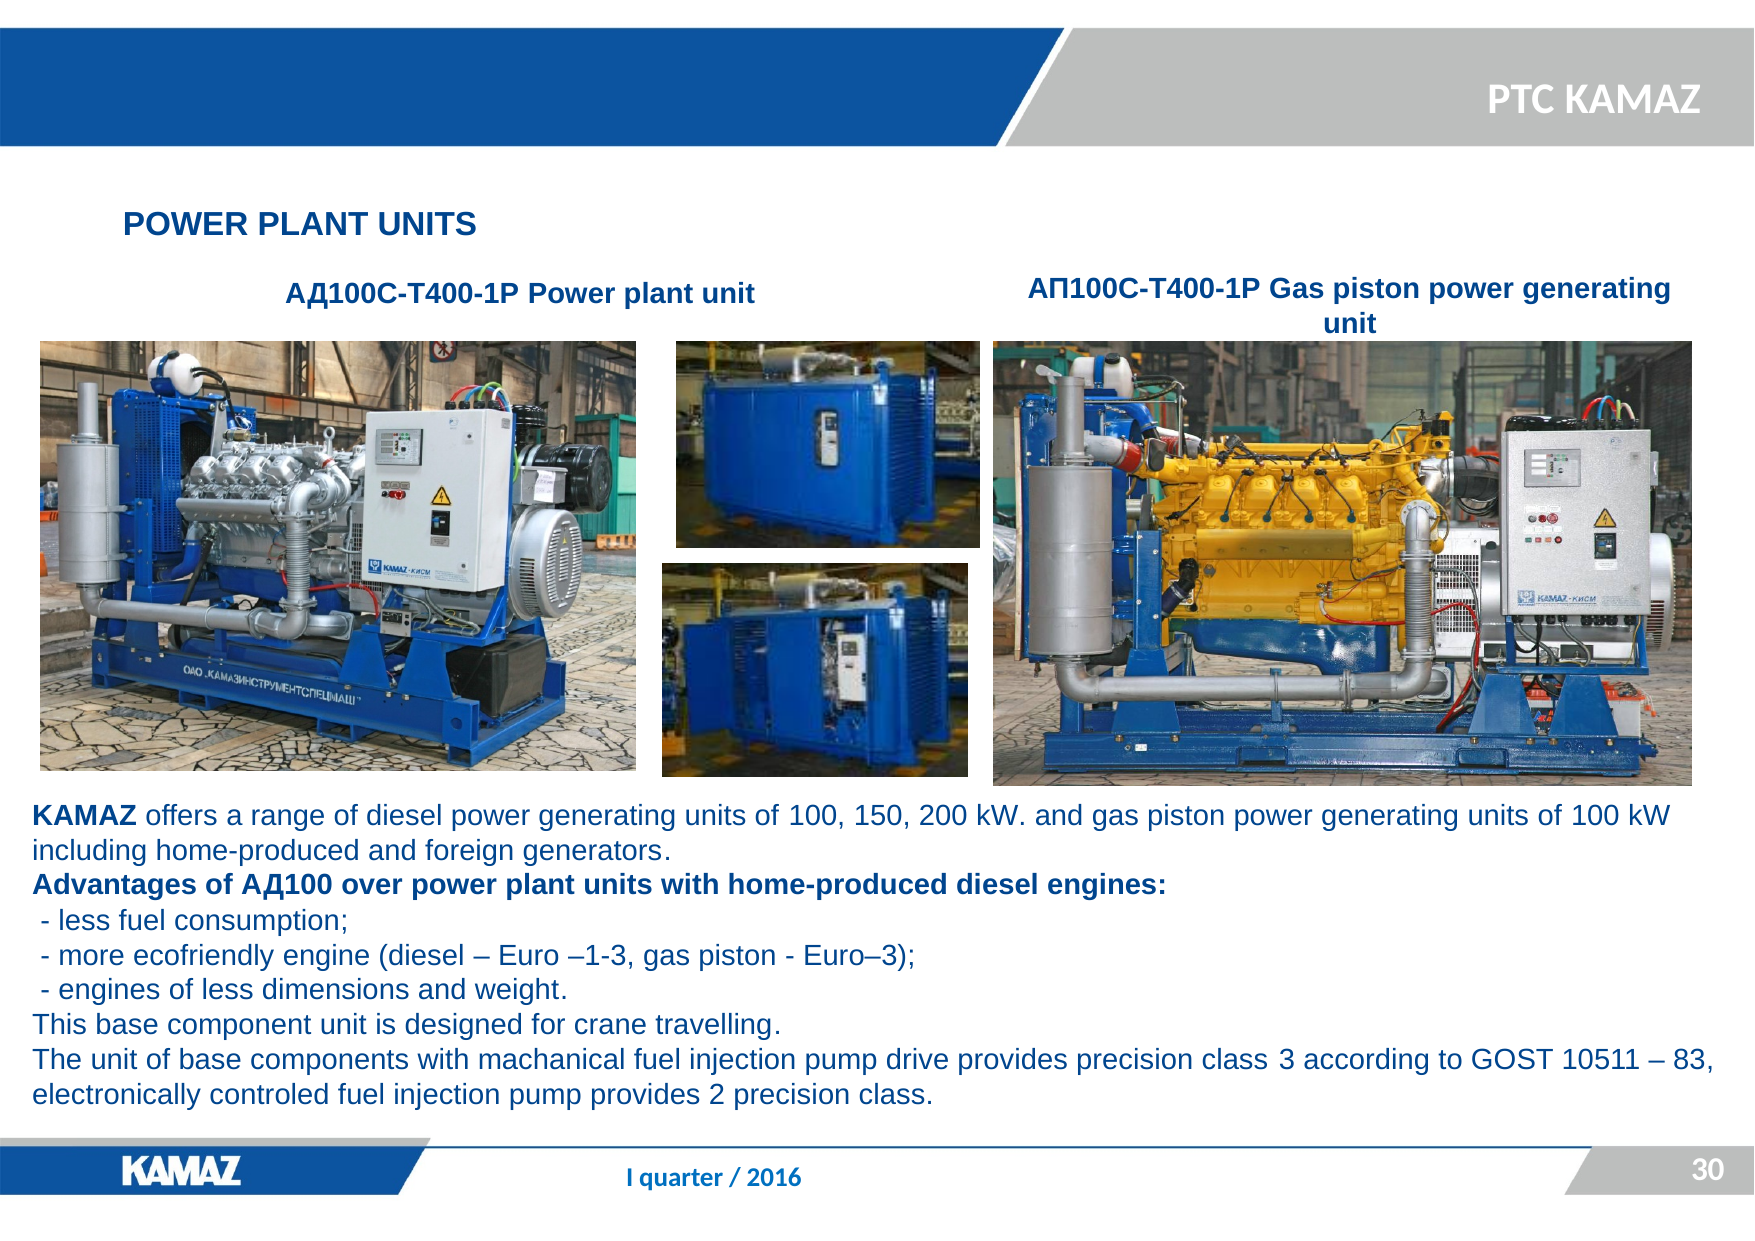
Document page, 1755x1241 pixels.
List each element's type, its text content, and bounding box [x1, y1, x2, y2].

text_box АД100С-Т400-1Р Power plant unit [35, 265, 983, 318]
picture [0, 0, 1754, 1241]
text_box KAMAZ offers a range of diesel power generating units of 100, 150, 200 kW. and gas piston power generating units of 100 kW including home-produced and foreign generators. Advantages of АД100 over power plant units with home-produced diesel engines: - less fuel consumption; - more ecofriendly engine (diesel – Euro –1-3, gas piston - Euro–3); - engines of less dimensions and weight. This base component unit is designed for crane travelling. The unit of base components with machanical fuel injection pump drive provides precision class 3 according to GOST 10511 – 83, electronically controled fuel injection pump provides 2 precision class. [14, 787, 1740, 1120]
text_box АП100С-Т400-1Р Gas piston power generating unit [983, 260, 1716, 348]
text_box POWER PLANT UNITS [107, 194, 1697, 250]
